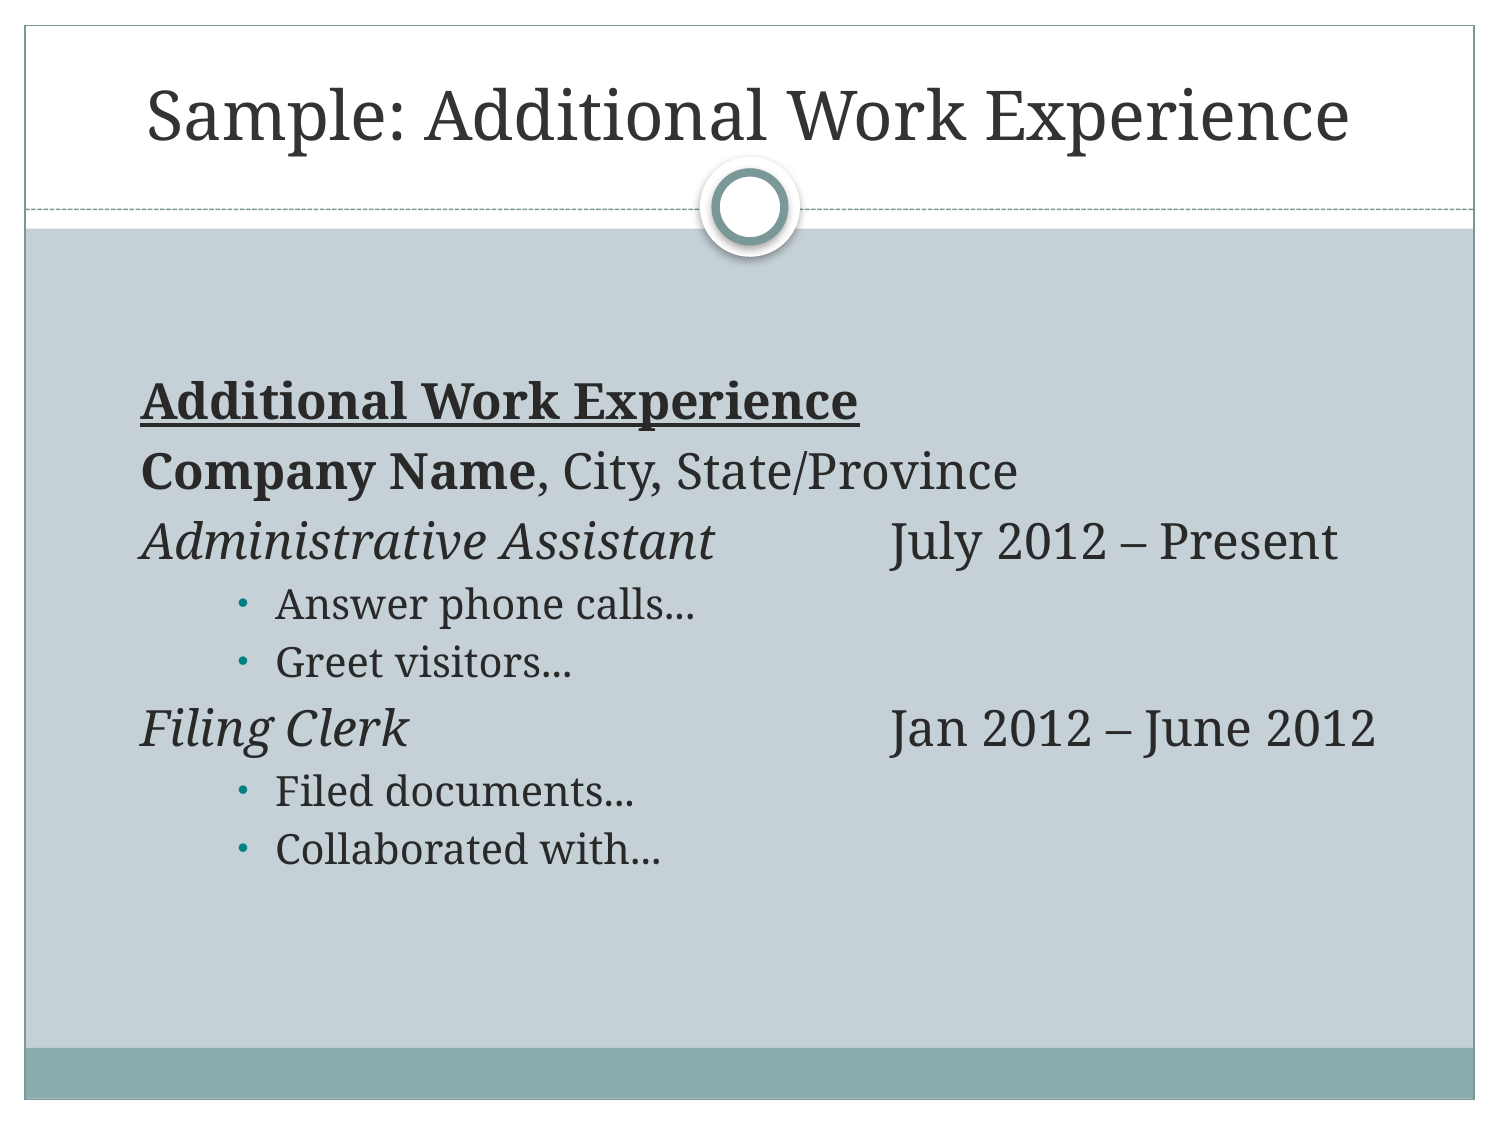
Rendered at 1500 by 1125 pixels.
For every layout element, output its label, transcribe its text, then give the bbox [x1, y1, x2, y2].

title Sample: Additional Work Experience [49, 37, 1450, 162]
list Additional Work Experience Company Name, City, State/Province Administrative Assistant July 2012 – Present Answer phone calls... Greet visitors... Filing Clerk Jan 2012 – June 2012 Filed documents... Collaborated with... [125, 362, 1500, 1025]
